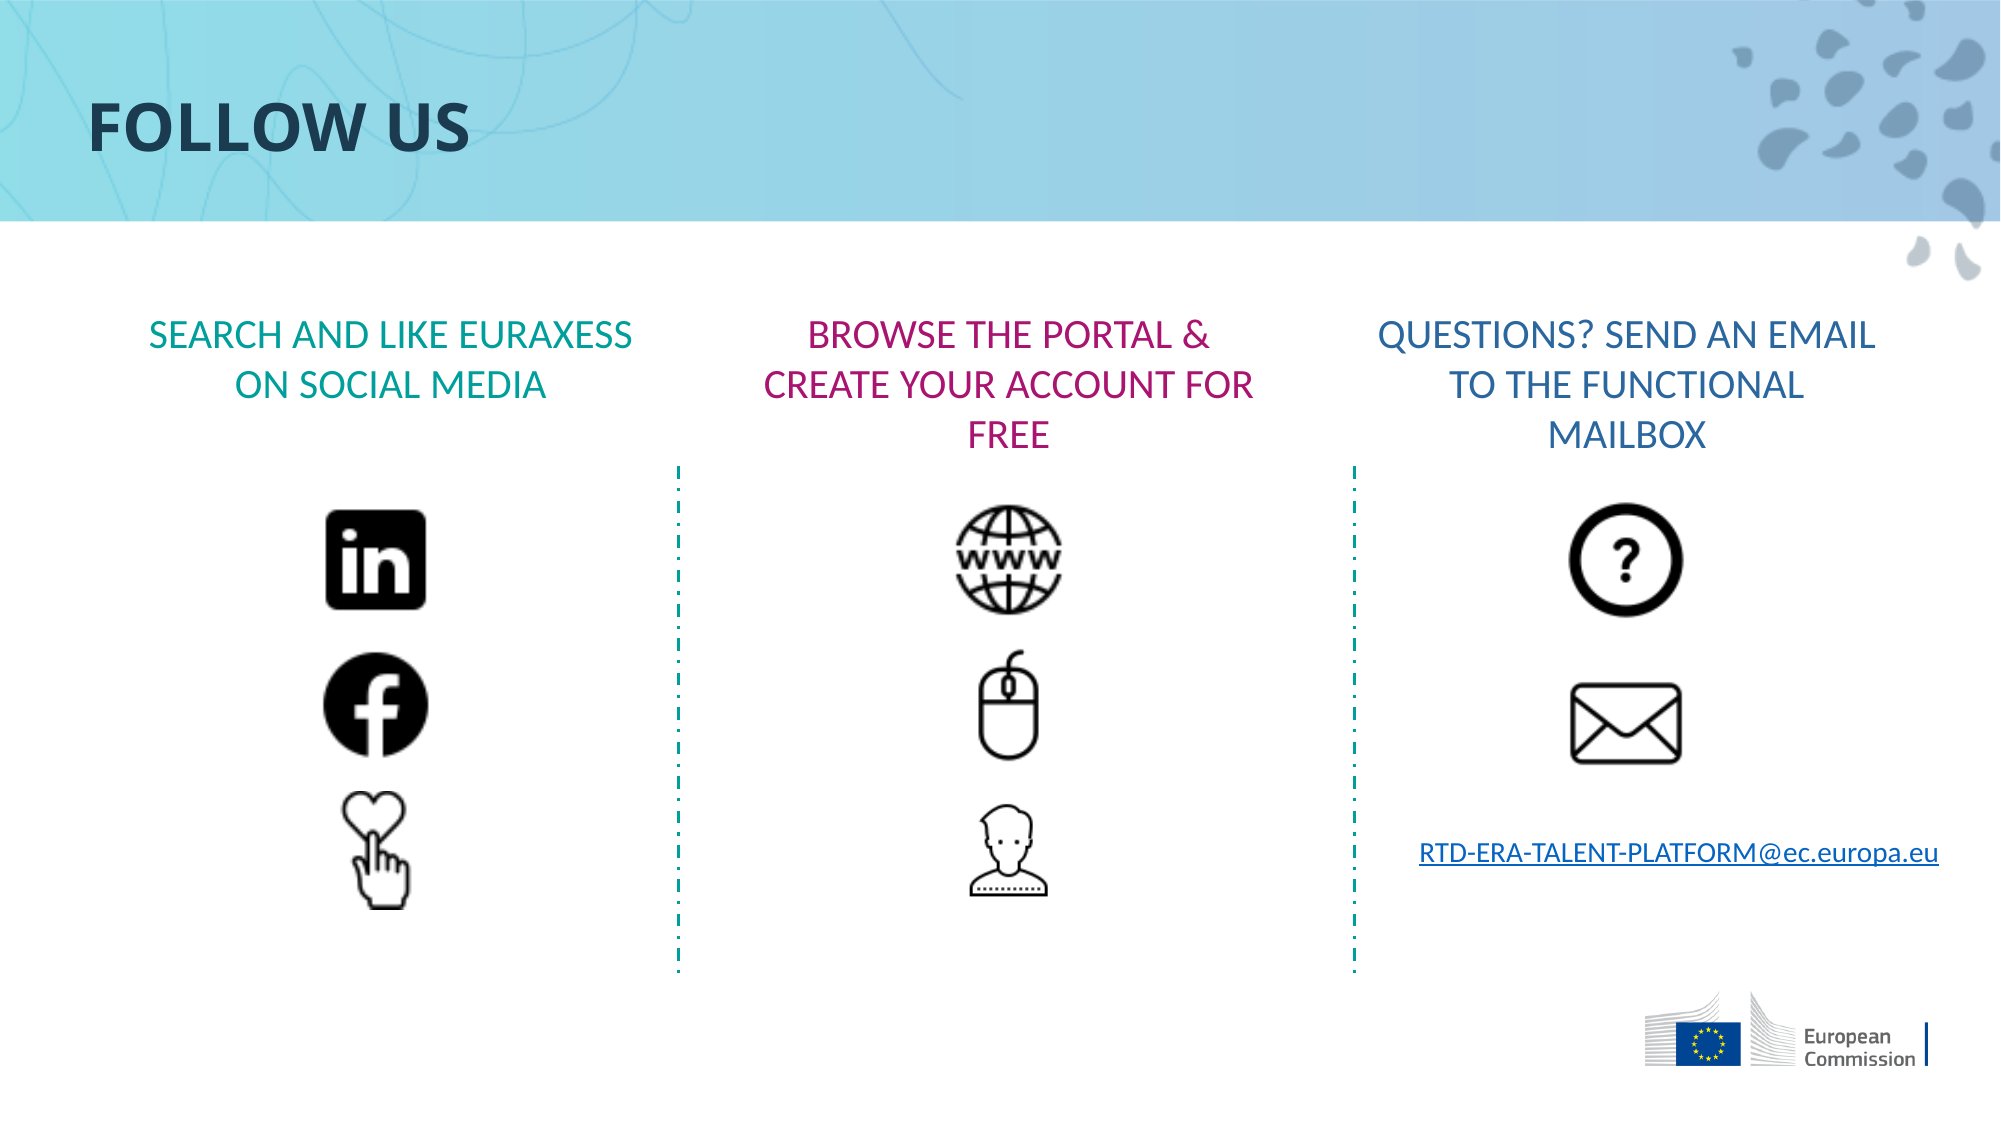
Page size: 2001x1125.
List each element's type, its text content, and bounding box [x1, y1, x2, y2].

picture [317, 791, 436, 910]
picture [0, 0, 2001, 425]
list SEARCH AND LIKE EURAXESS ON SOCIAL MEDIA [115, 299, 667, 917]
picture [950, 501, 1069, 620]
picture [317, 646, 436, 765]
text_box RTD-ERA-TALENT-PLATFORM@ec.europa.eu [1404, 825, 1968, 876]
picture [1567, 664, 1686, 784]
picture [317, 501, 436, 620]
picture [949, 791, 1069, 910]
text_box BROWSE THE PORTAL & CREATE YOUR ACCOUNT FOR FREE [733, 299, 1285, 917]
picture [1567, 501, 1686, 620]
text_box QUESTIONS? SEND AN EMAIL TO THE FUNCTIONAL MAILBOX [1351, 299, 1903, 917]
picture [949, 646, 1069, 765]
title FOLLOW US [71, 25, 1282, 166]
picture [1645, 991, 1928, 1066]
